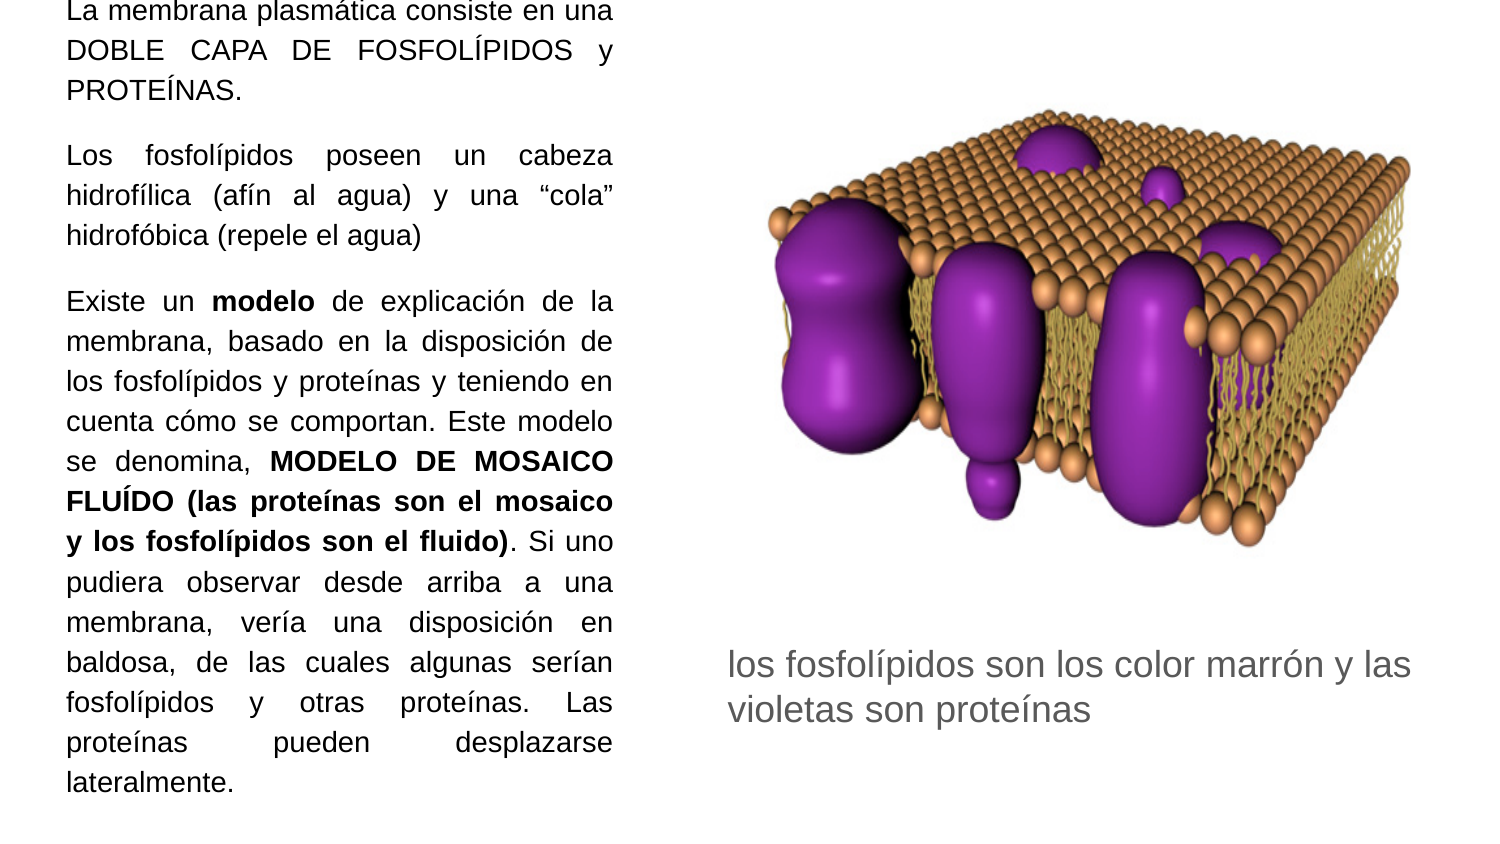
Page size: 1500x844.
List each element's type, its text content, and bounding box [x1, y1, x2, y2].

picture [712, 75, 1468, 569]
list los fosfolípidos son los color marrón y las violetas son proteínas [712, 637, 1477, 732]
text_box La membrana plasmática consiste en una DOBLE CAPA DE FOSFOLÍPIDOS y PROTEÍNAS. Los fosfolípidos poseen un cabeza hidrofílica (afín al agua) y una “cola” hidrofóbica (repele el agua) Existe un modelo de explicación de la membrana, basado en la disposición de los fosfolípidos y proteínas y teniendo en cuenta cómo se comportan. Este modelo se denomina, MODELO DE MOSAICO FLUÍDO (las proteínas son el mosaico y los fosfolípidos son el fluido). Si uno pudiera observar desde arriba a una membrana, vería una disposición en baldosa, de las cuales algunas serían fosfolípidos y otras proteínas. Las proteínas pueden desplazarse lateralmente. [51, 0, 629, 150]
